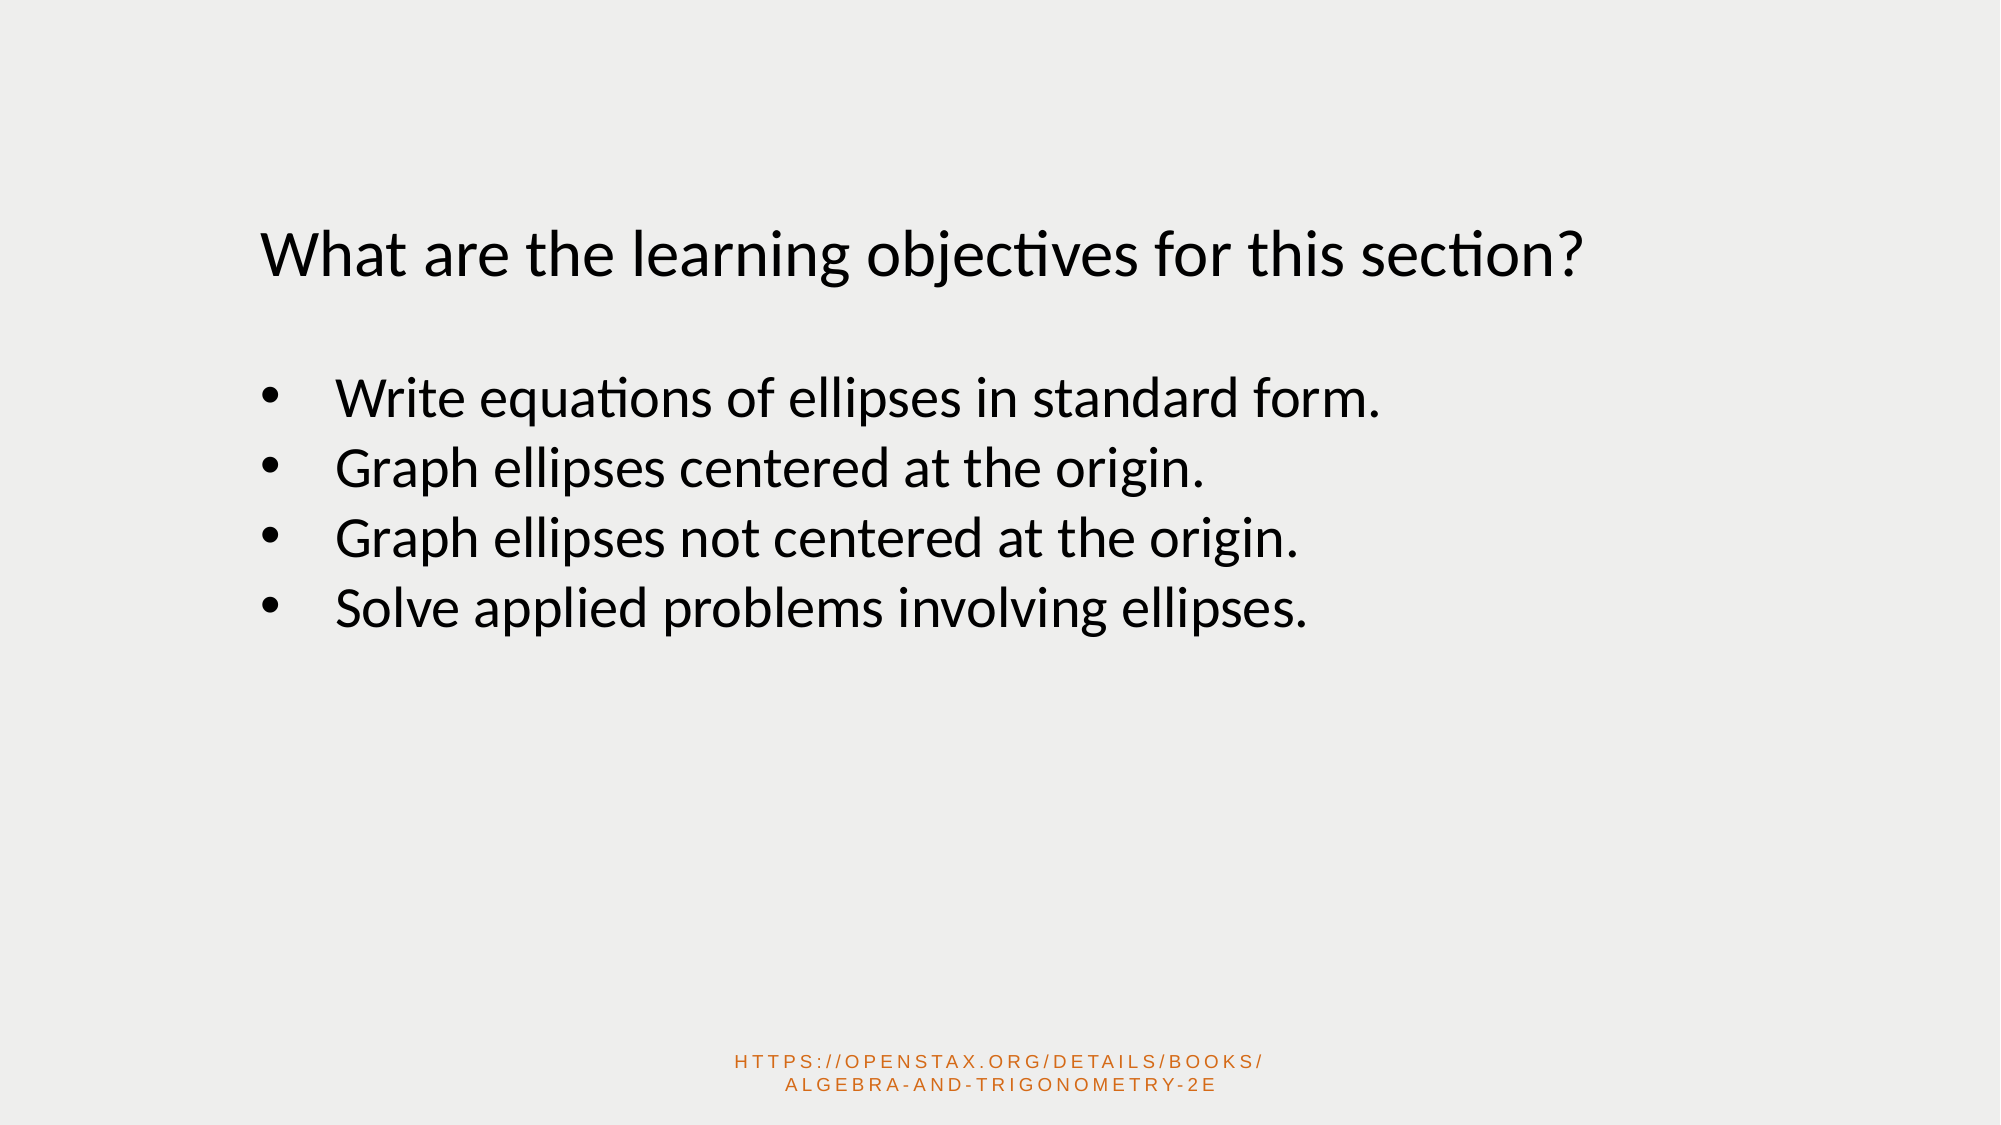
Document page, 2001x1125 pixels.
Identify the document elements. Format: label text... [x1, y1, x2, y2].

footer https://openstax.org/details/books/algebra-and-trigonometry-2e [662, 1042, 1338, 1103]
text_box What are the learning objectives for this section? Write equations of ellipses in standard form. Graph ellipses centered at the origin. Graph ellipses not centered at the origin. Solve applied problems involving ellipses. [245, 201, 1672, 647]
